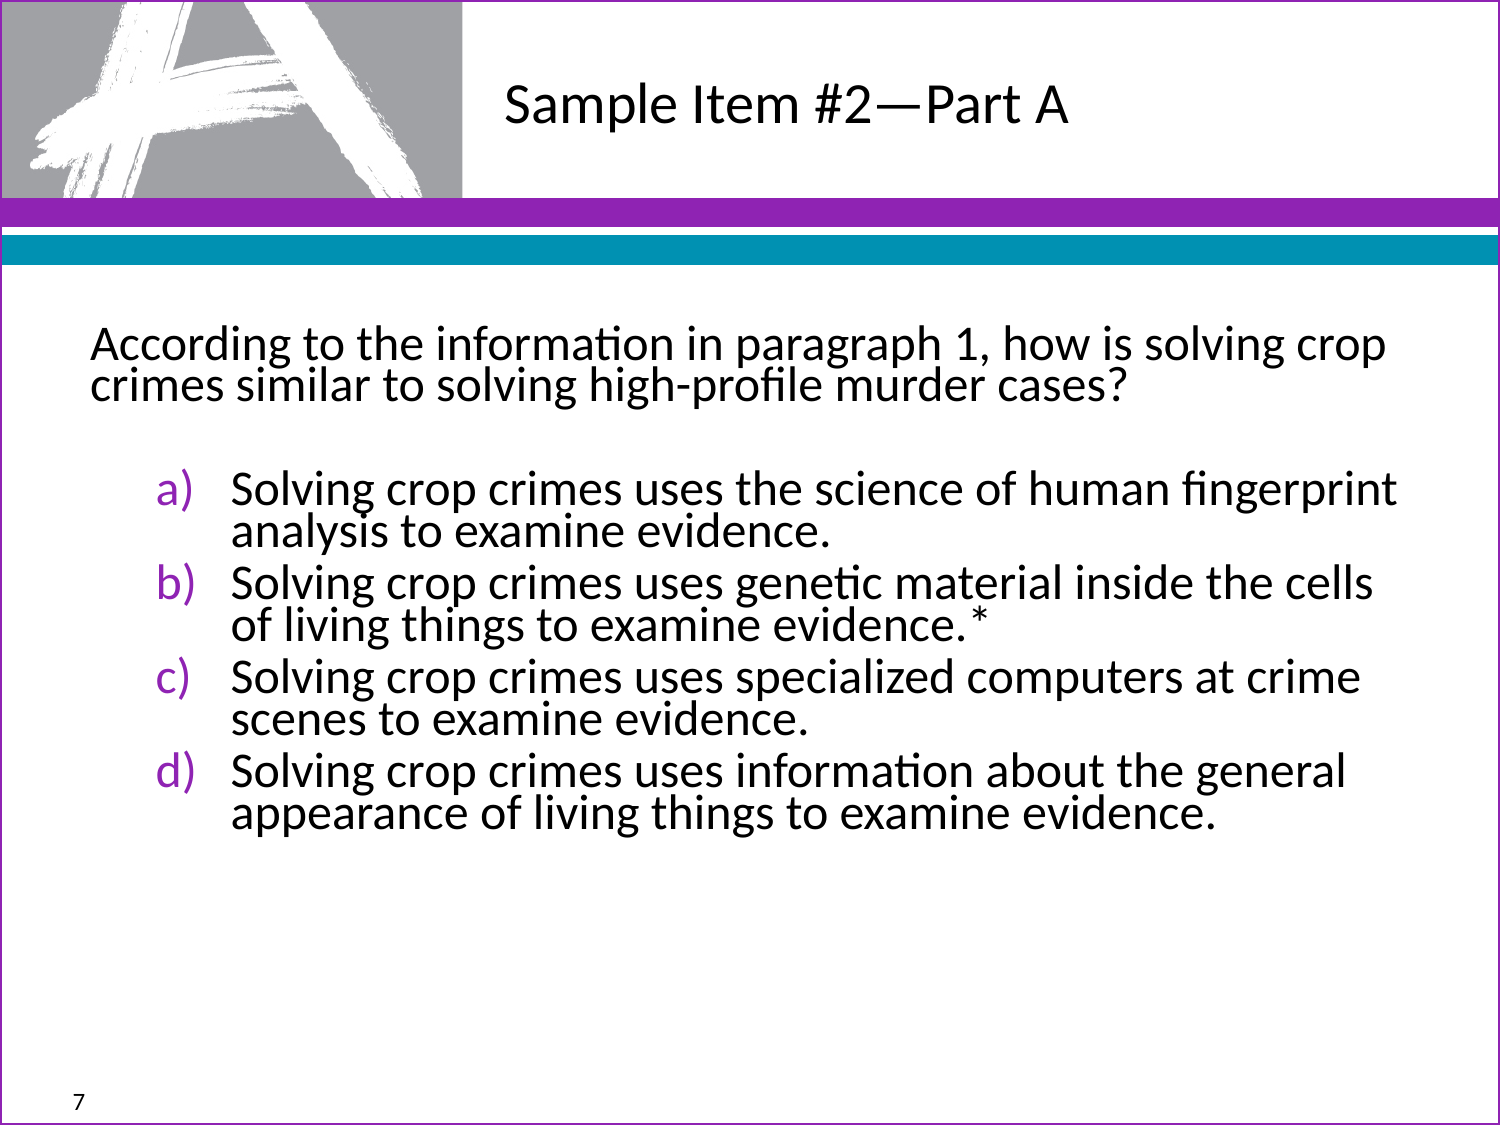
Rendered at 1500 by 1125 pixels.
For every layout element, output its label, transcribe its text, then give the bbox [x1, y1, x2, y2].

slide_number 7 [0, 1077, 100, 1125]
title Sample Item #2—Part A [462, 0, 1500, 200]
list According to the information in paragraph 1, how is solving crop crimes similar to solving high-profile murder cases? Solving crop crimes uses the science of human fingerprint analysis to examine evidence. Solving crop crimes uses genetic material inside the cells of living things to examine evidence.* Solving crop crimes uses specialized computers at crime scenes to examine evidence. Solving crop crimes uses information about the general appearance of living things to examine evidence. [75, 262, 1425, 1075]
picture [2, 2, 462, 198]
